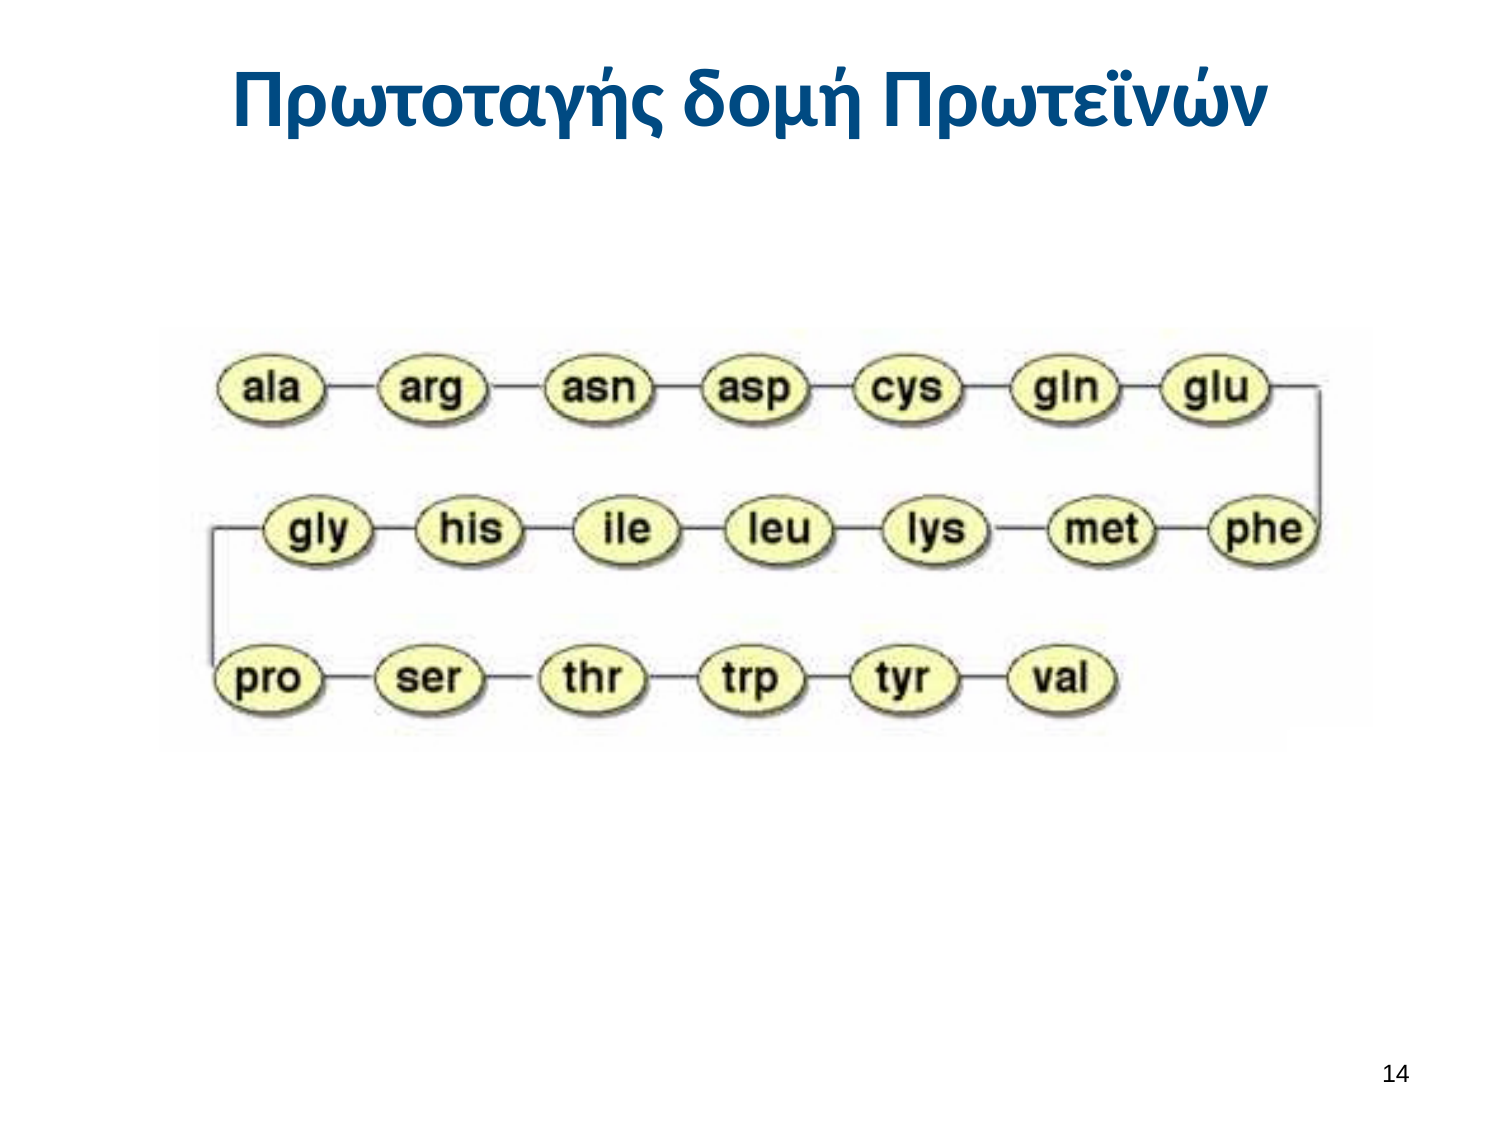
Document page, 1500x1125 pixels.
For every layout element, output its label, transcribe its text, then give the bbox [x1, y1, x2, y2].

title Πρωτοταγής δομή Πρωτεϊνών [76, 19, 1427, 169]
picture [159, 327, 1373, 752]
slide_number 13 [1074, 1042, 1425, 1103]
